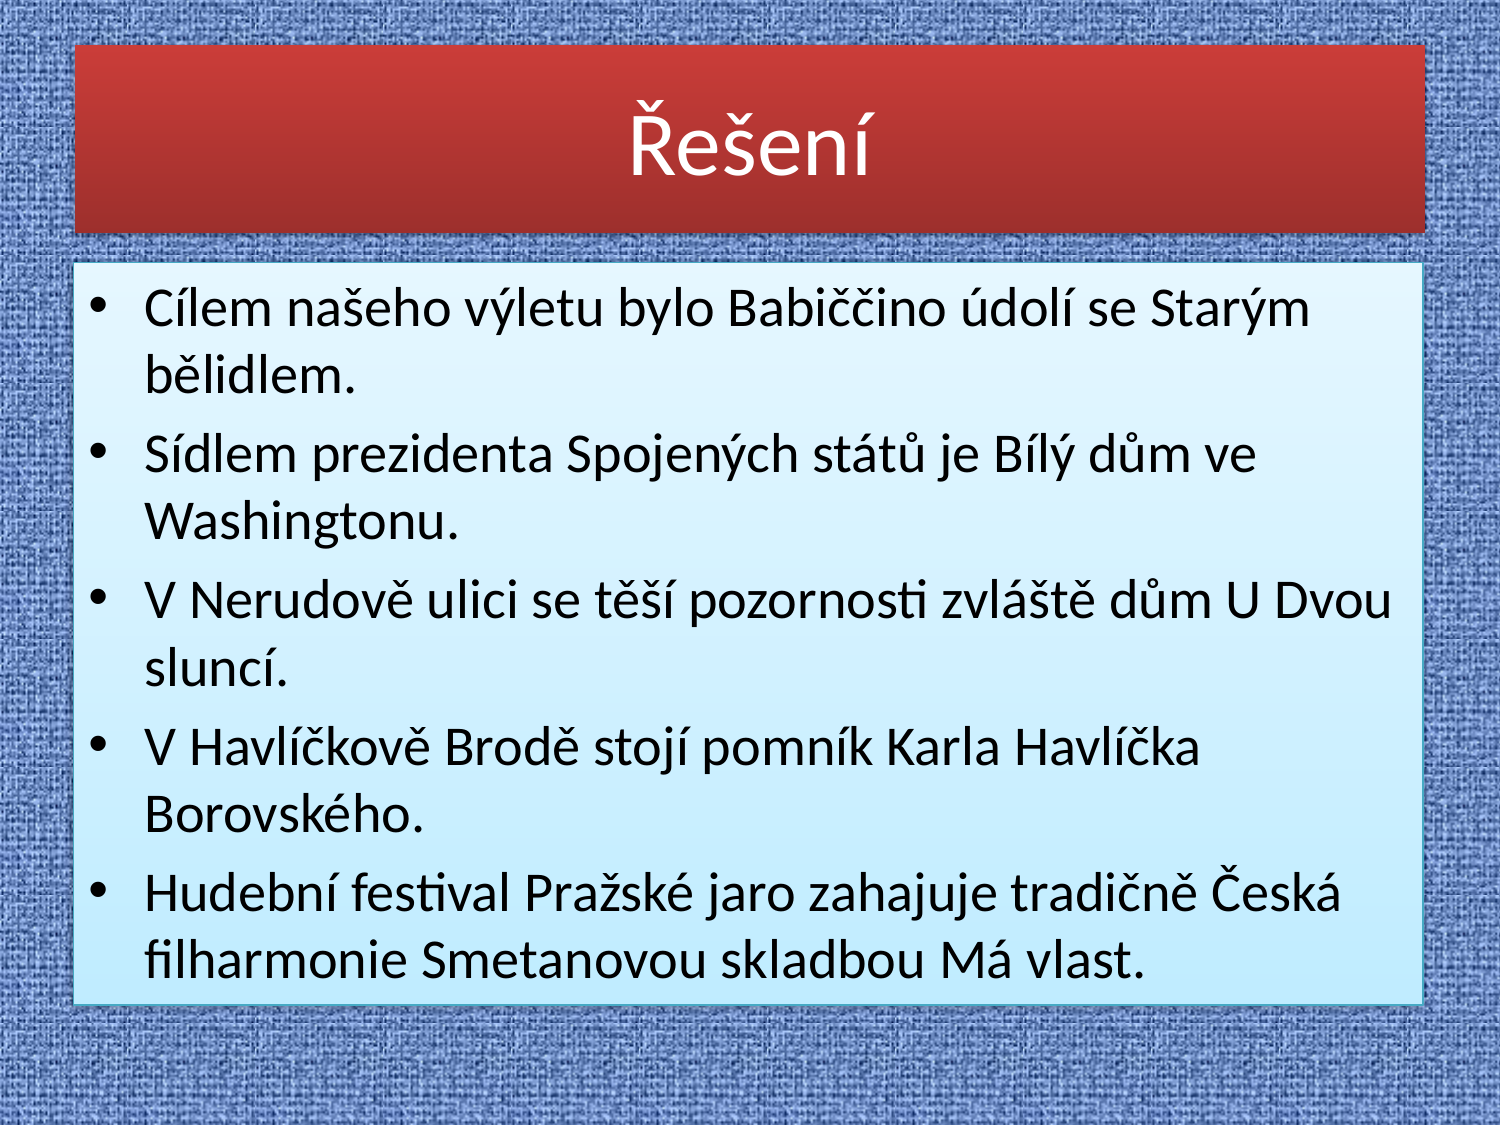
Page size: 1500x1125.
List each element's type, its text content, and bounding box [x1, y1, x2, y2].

picture [0, 0, 1500, 1125]
title Řešení [75, 45, 1425, 233]
list Cílem našeho výletu bylo Babiččino údolí se Starým bělidlem. Sídlem prezidenta Spojených států je Bílý dům ve Washingtonu. V Nerudově ulici se těší pozornosti zvláště dům U Dvou sluncí. V Havlíčkově Brodě stojí pomník Karla Havlíčka Borovského. Hudební festival Pražské jaro zahajuje tradičně Česká filharmonie Smetanovou skladbou Má vlast. [73, 262, 1424, 1006]
